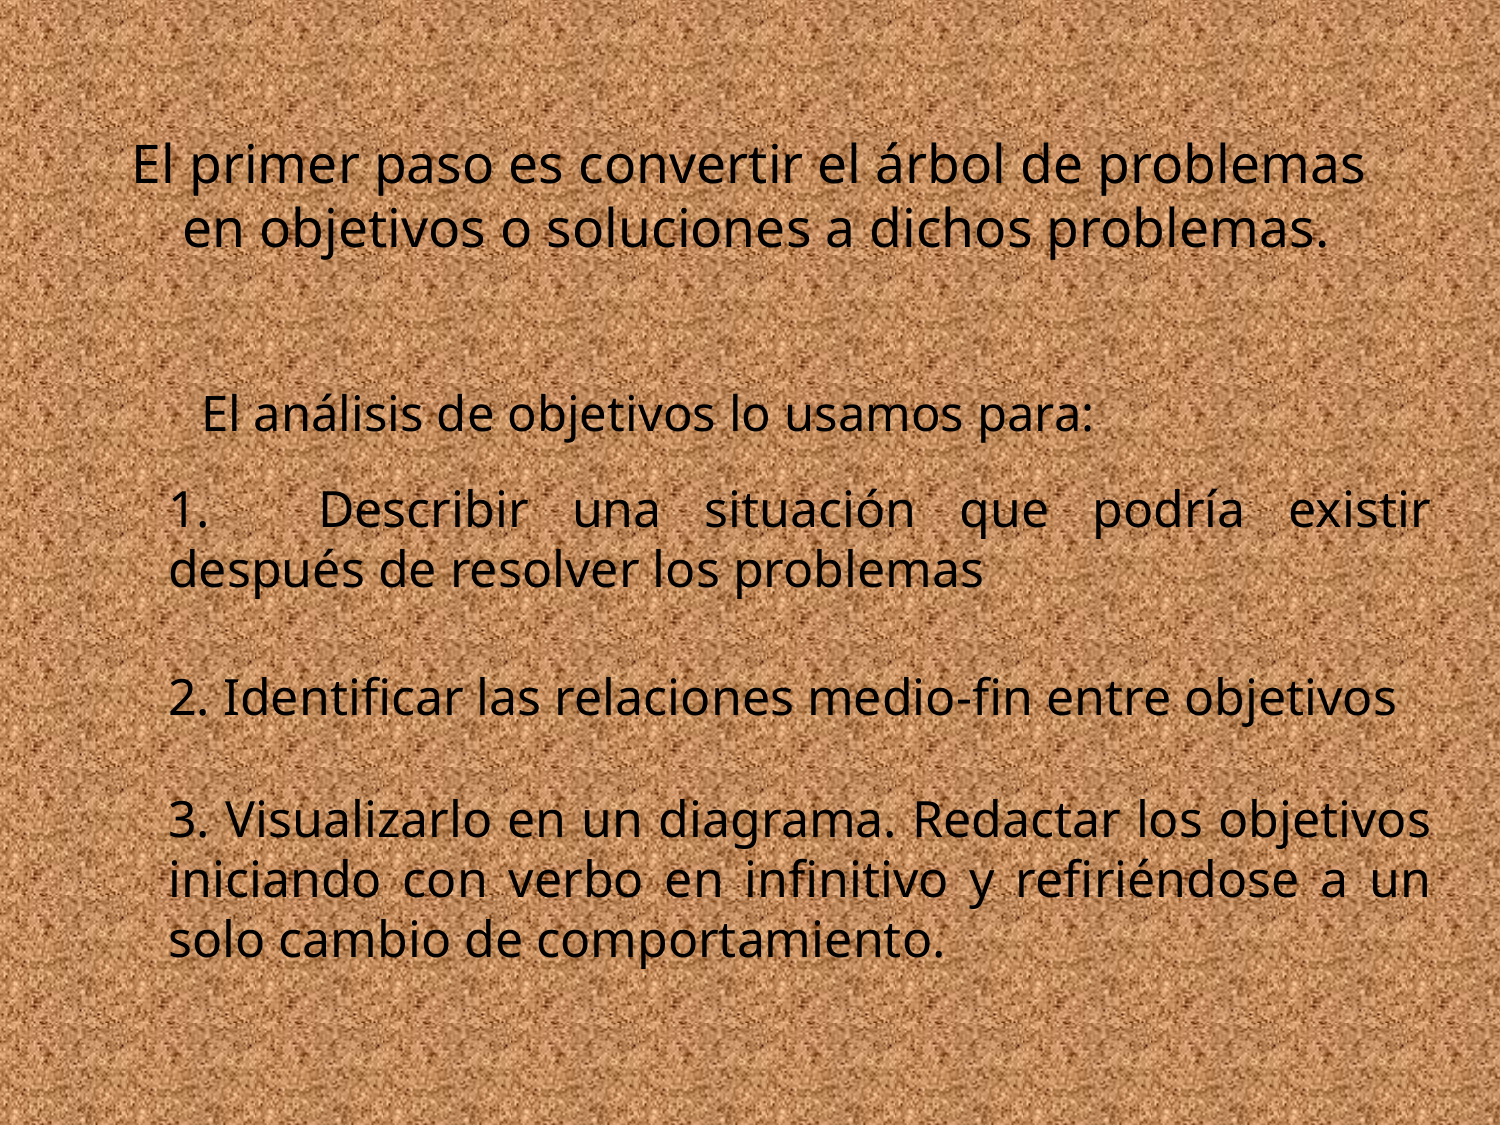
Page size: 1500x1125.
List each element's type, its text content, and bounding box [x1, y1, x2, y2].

text_box 2. Identificar las relaciones medio-fin entre objetivos [3, 657, 1447, 779]
text_box 1. Describir una situación que podría existir después de resolver los problemas [3, 470, 1447, 657]
subtitle El análisis de objetivos lo usamos para: [50, 375, 1250, 450]
picture [0, 0, 1500, 1125]
text_box 3. Visualizarlo en un diagrama. Redactar los objetivos iniciando con verbo en infinitivo y refiriéndose a un solo cambio de comportamiento. [3, 779, 1447, 1060]
title El primer paso es convertir el árbol de problemas en objetivos o soluciones a dichos problemas. [112, 99, 1388, 288]
